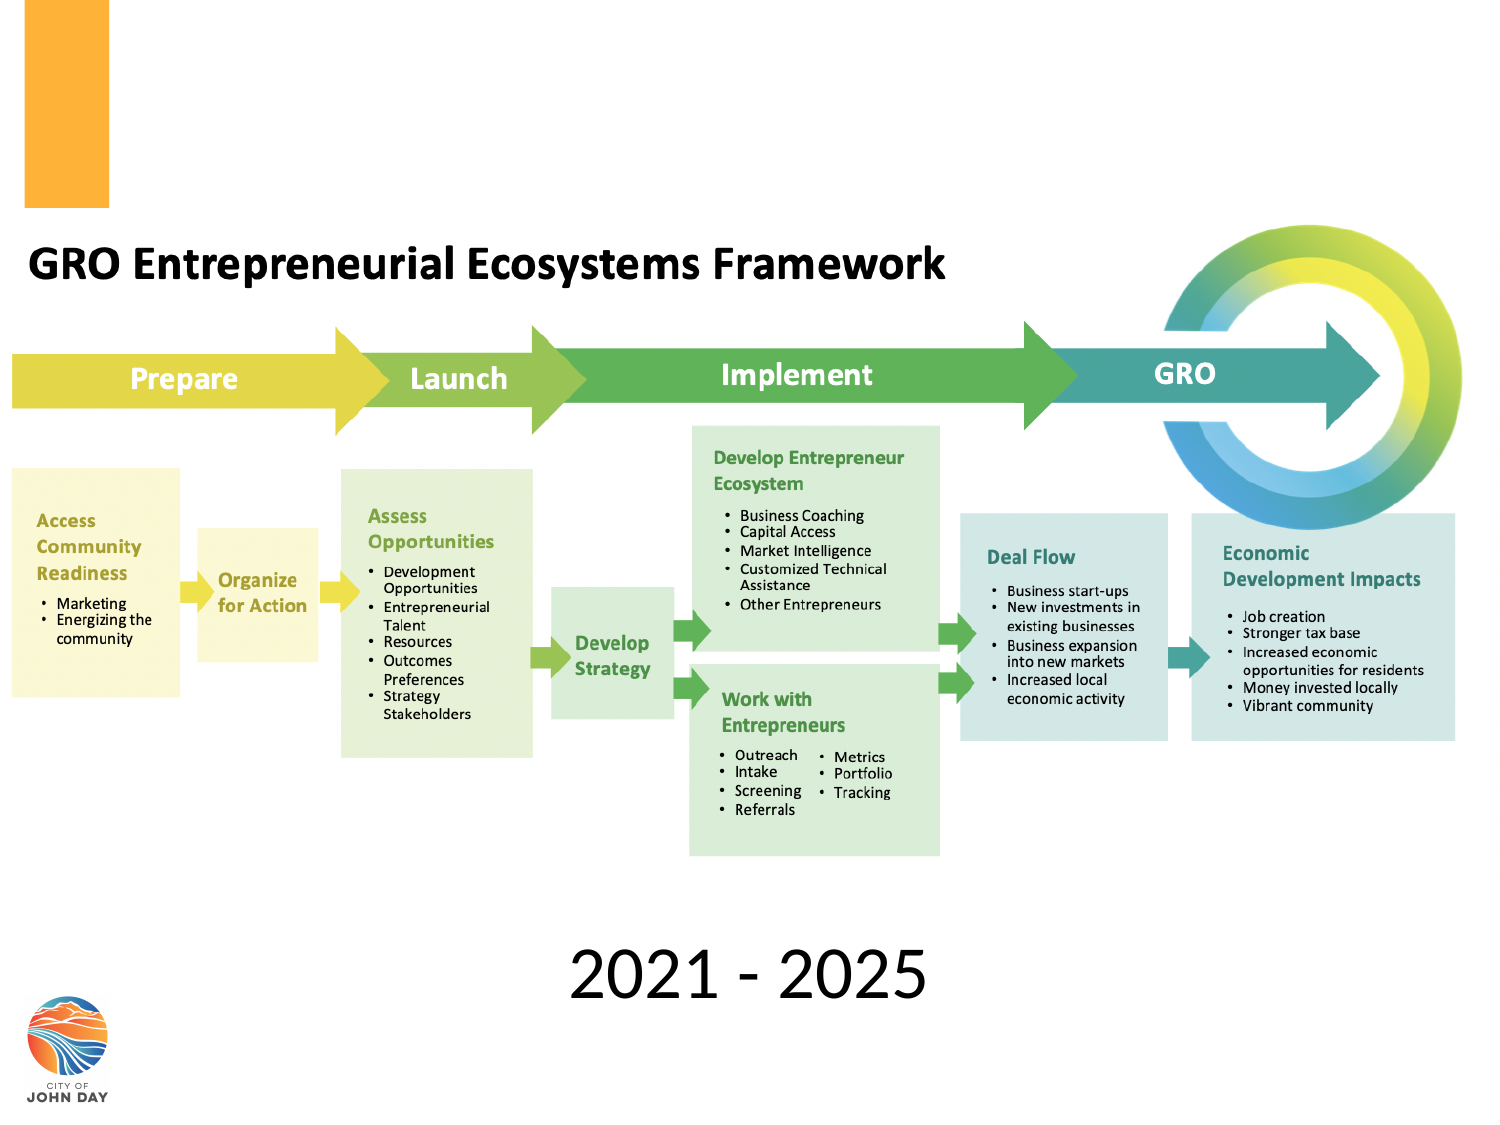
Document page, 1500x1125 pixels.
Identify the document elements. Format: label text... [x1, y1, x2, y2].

picture [0, 208, 1499, 884]
text_box 2021 - 2025 [553, 915, 945, 1021]
picture [24, 994, 110, 1105]
